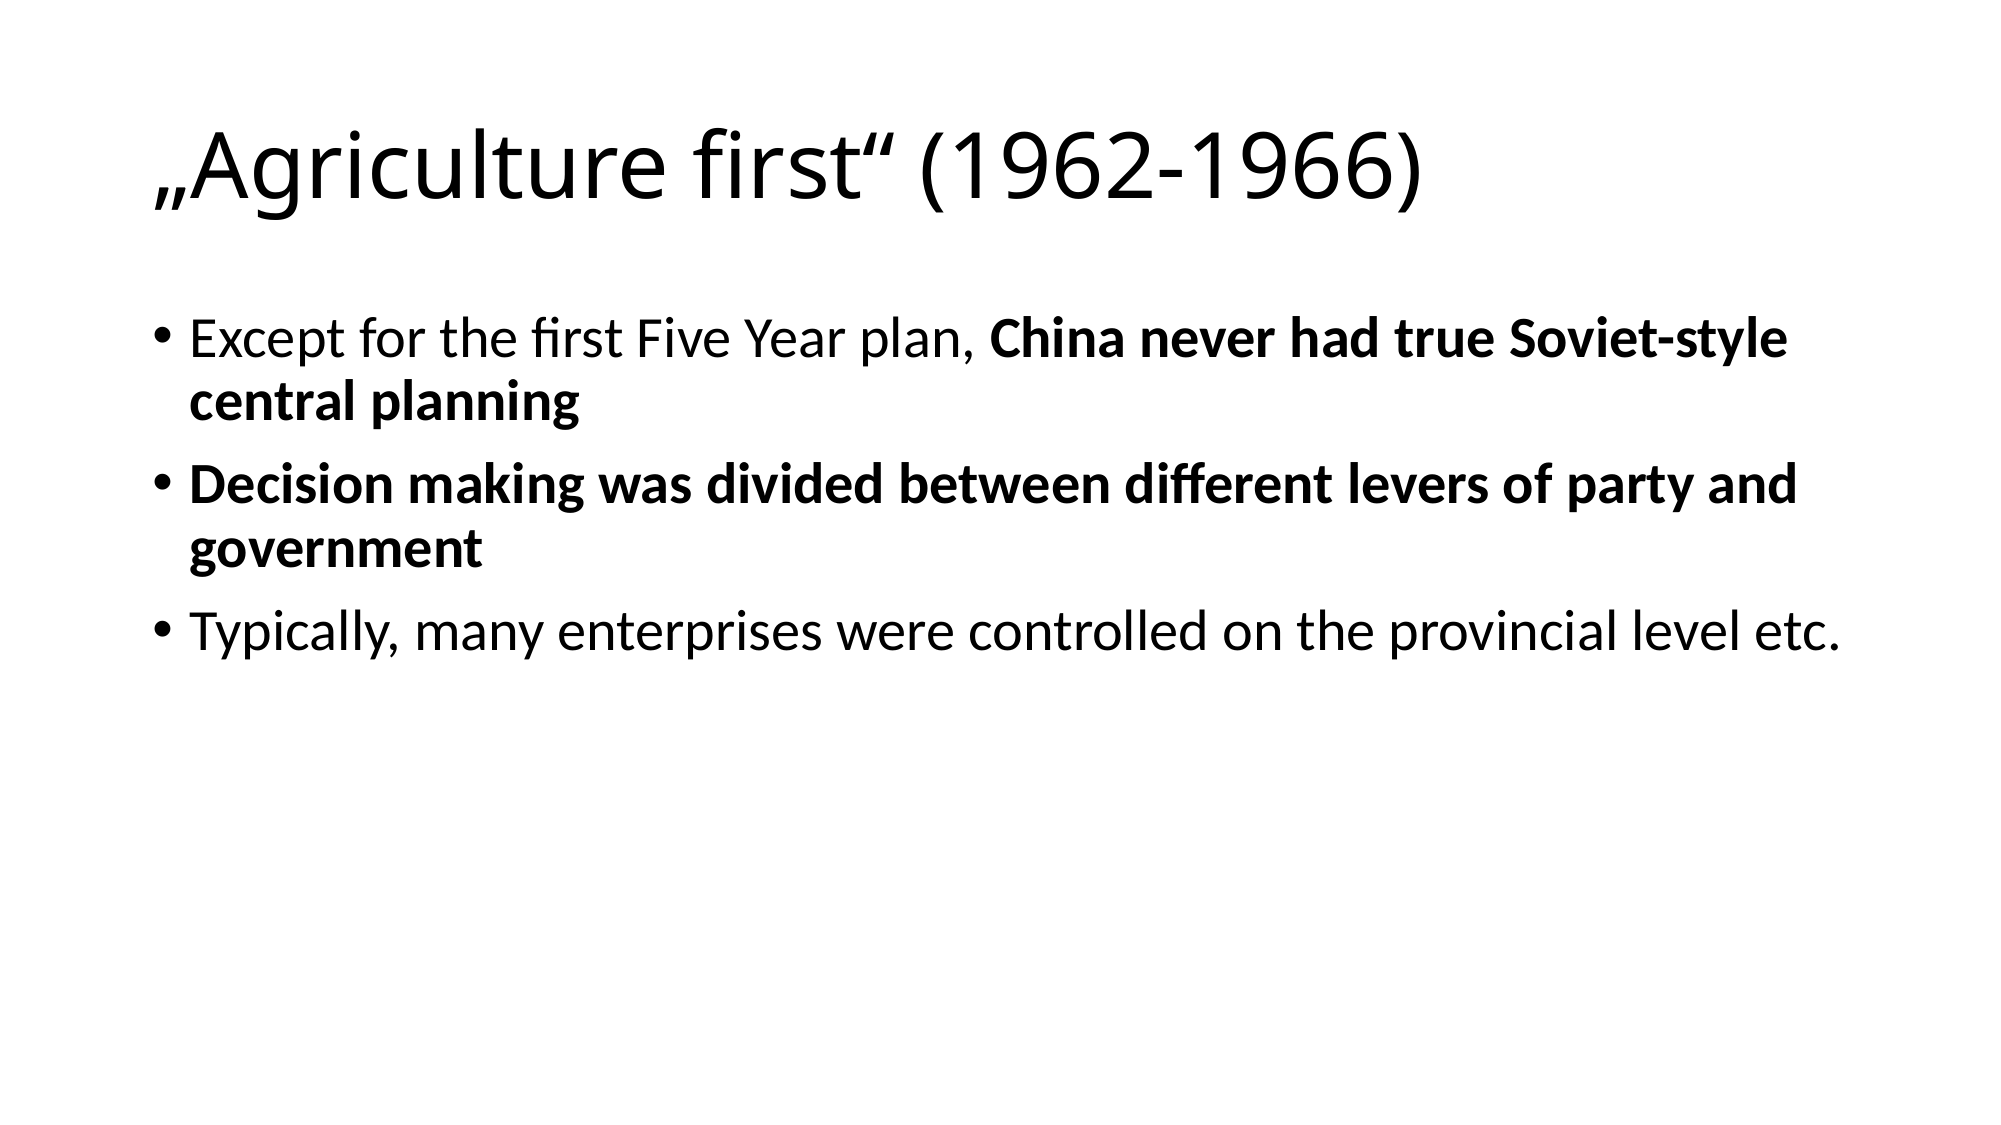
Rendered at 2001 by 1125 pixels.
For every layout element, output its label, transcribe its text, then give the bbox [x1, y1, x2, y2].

title „Agriculture first“ (1962-1966) [137, 59, 1863, 278]
list Except for the first Five Year plan, China never had true Soviet-style central planning Decision making was divided between different levers of party and government Typically, many enterprises were controlled on the provincial level etc. [137, 299, 1863, 1014]
